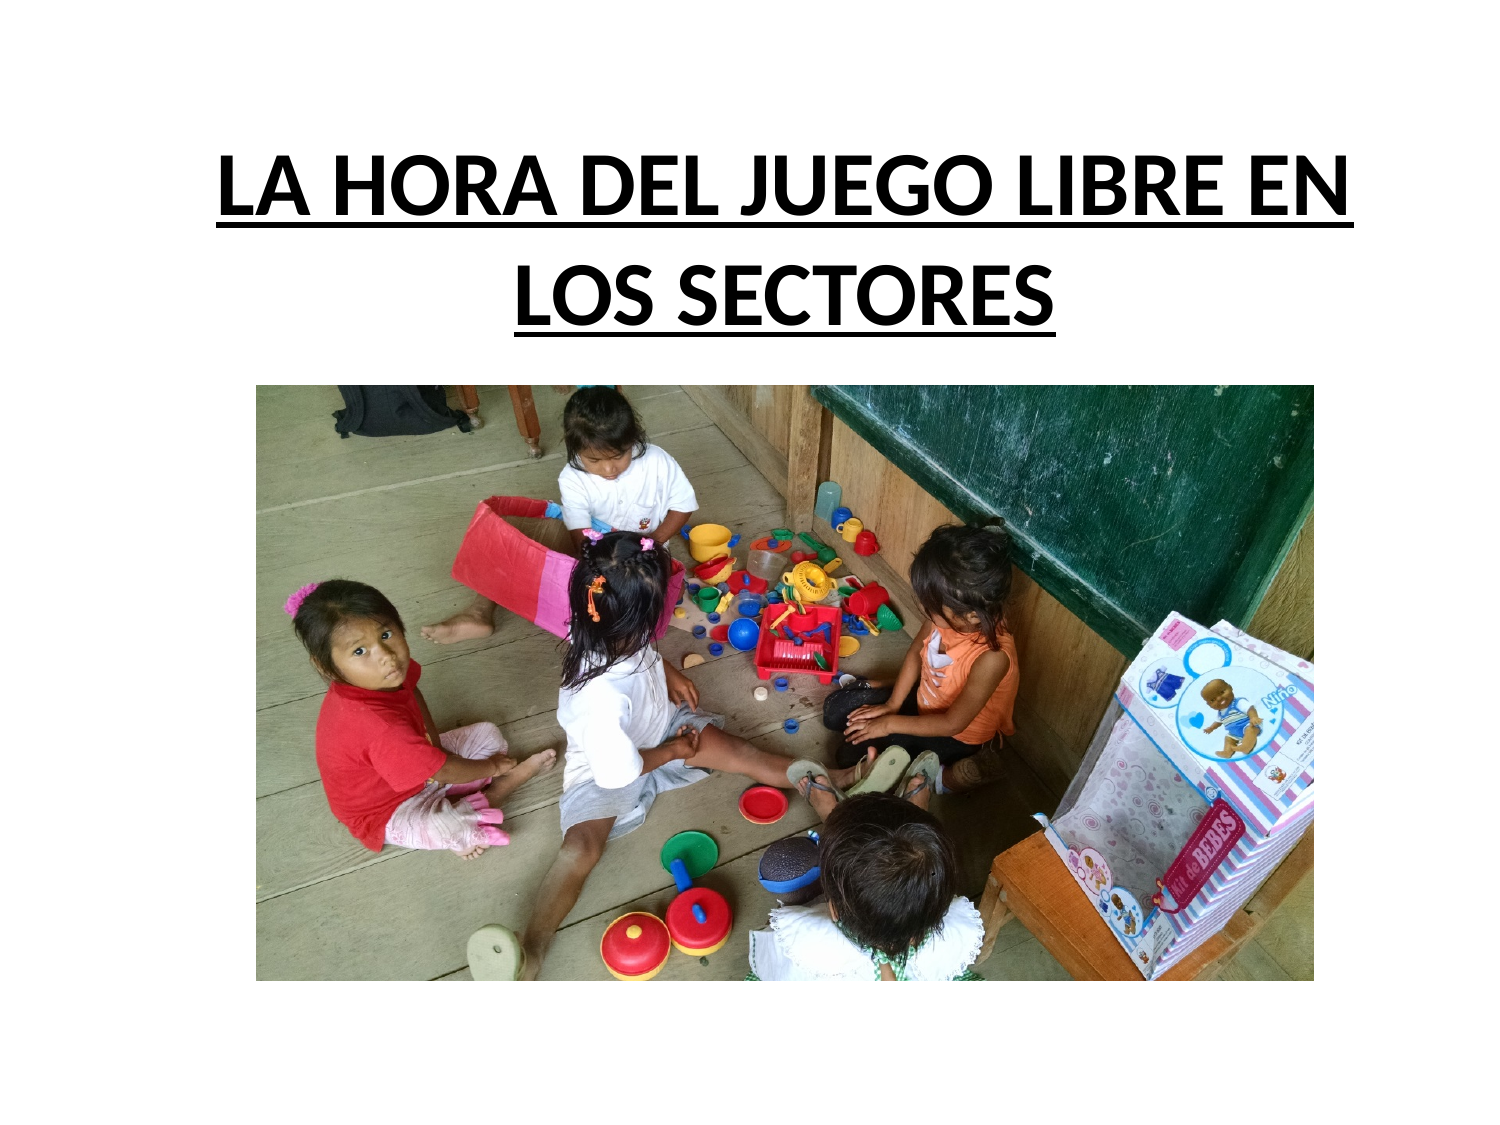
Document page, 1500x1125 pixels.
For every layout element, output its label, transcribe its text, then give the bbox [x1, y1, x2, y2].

title LA HORA DEL JUEGO LIBRE EN LOS SECTORES [147, 113, 1423, 355]
picture [256, 385, 1314, 981]
